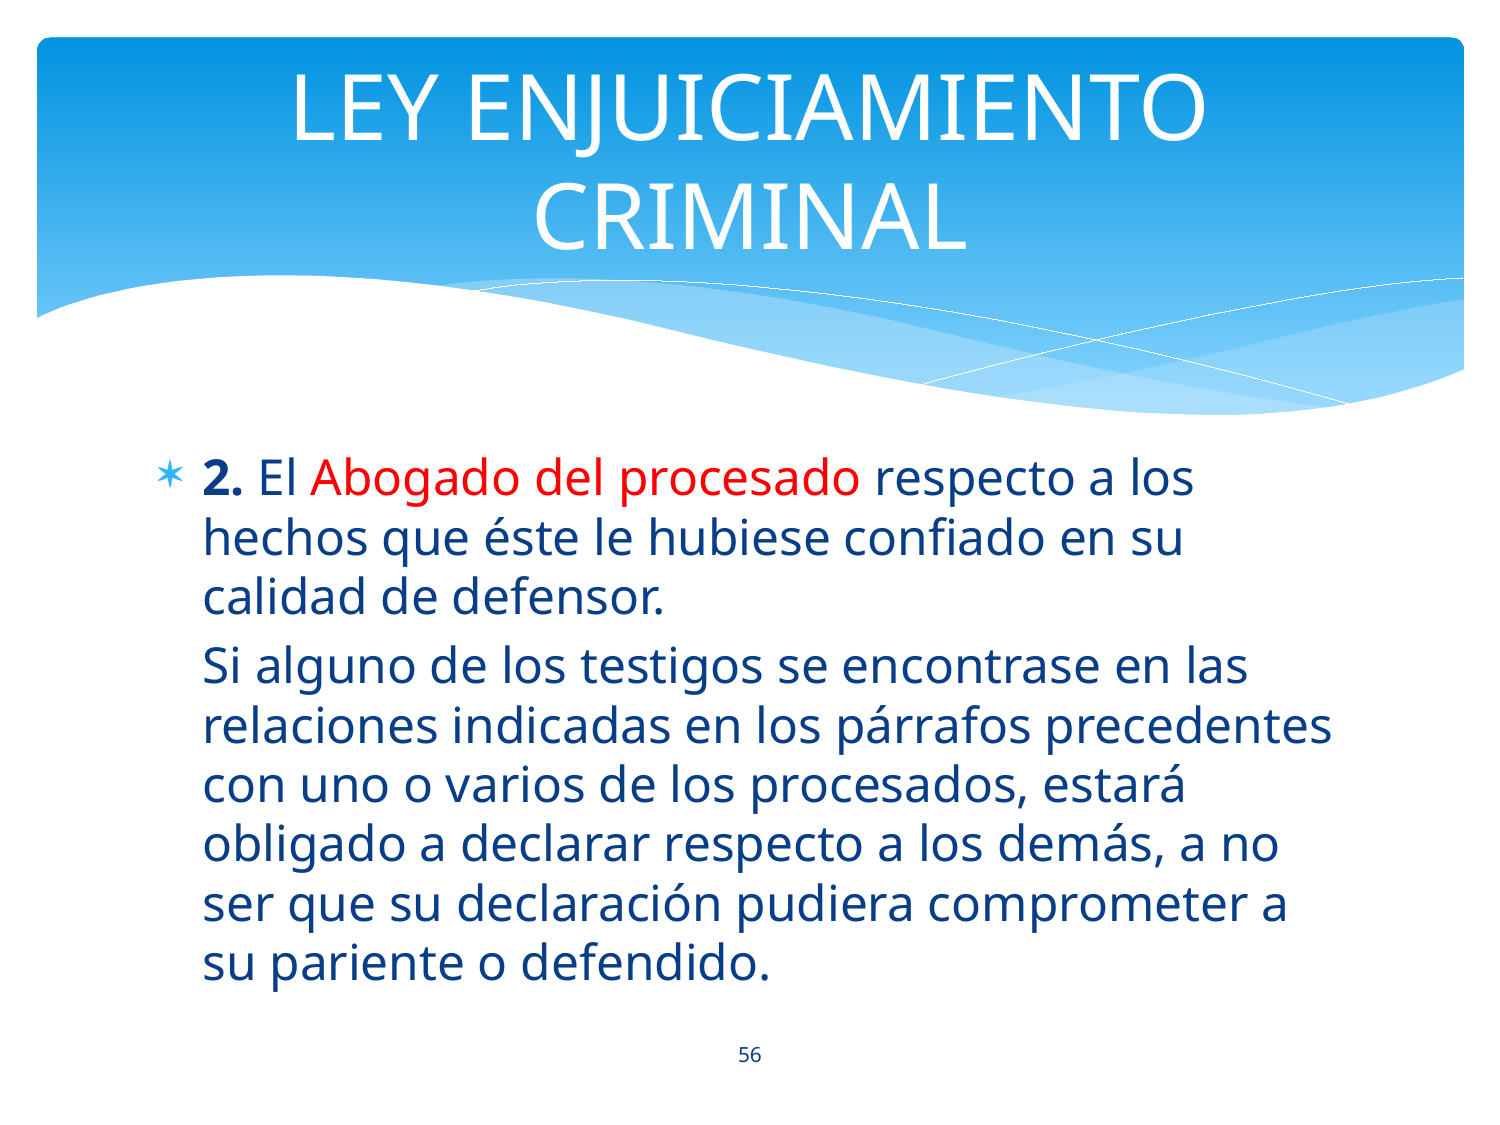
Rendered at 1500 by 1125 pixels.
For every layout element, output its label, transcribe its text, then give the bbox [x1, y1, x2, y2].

title LEY ENJUICIAMIENTO CRIMINAL [75, 55, 1425, 261]
slide_number 56 [654, 1025, 846, 1086]
list 2. El Abogado del procesado respecto a los hechos que éste le hubiese confiado en su calidad de defensor. Si alguno de los testigos se encontrase en las relaciones indicadas en los párrafos precedentes con uno o varios de los procesados, estará obligado a declarar respecto a los demás, a no ser que su declaración pudiera comprometer a su pariente o defendido. [143, 438, 1359, 1005]
